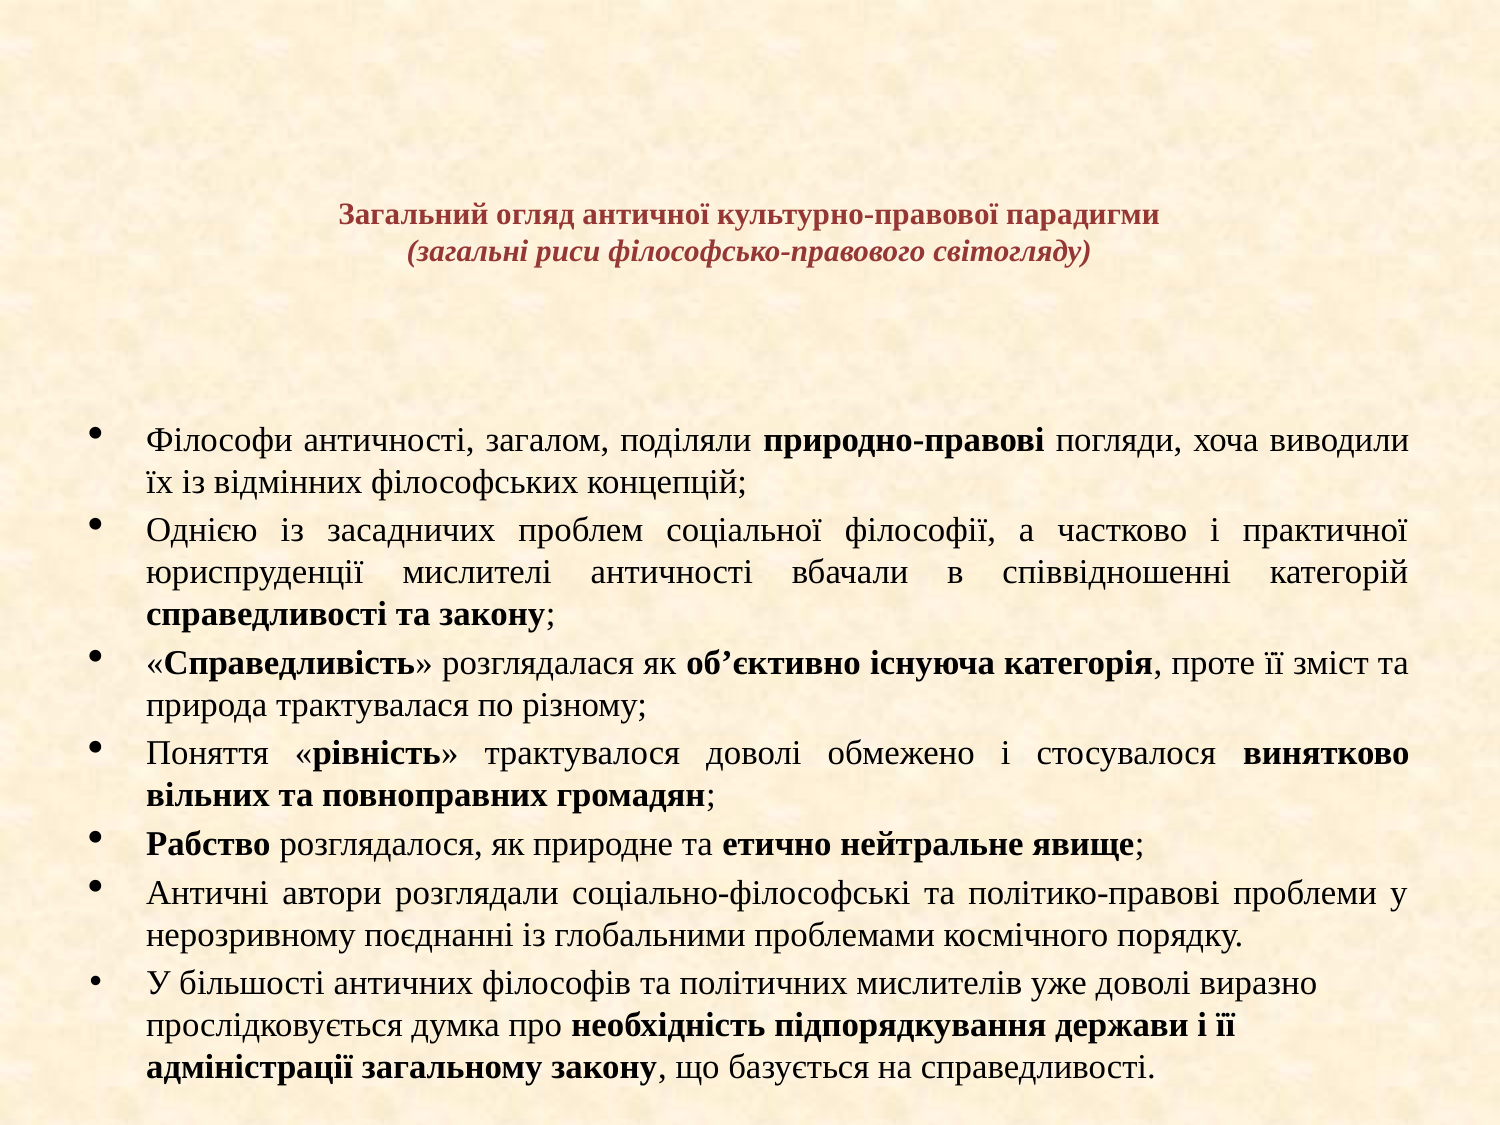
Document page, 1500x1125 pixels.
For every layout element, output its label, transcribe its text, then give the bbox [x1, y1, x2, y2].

title Загальний огляд античної культурно-правової парадигми (загальні риси філософсько-правового світогляду) [74, 184, 1425, 315]
list Філософи античності, загалом, поділяли природно-правові погляди, хоча виводили їх із відмінних філософських концепцій; Однією із засадничих проблем соціальної філософії, а частково і практичної юриспруденції мислителі античності вбачали в співвідношенні категорій справедливості та закону; «Справедливість» розглядалася як об’єктивно існуюча категорія, проте її зміст та природа трактувалася по різному; Поняття «рівність» трактувалося доволі обмежено і стосувалося винятково вільних та повноправних громадян; Рабство розглядалося, як природне та етично нейтральне явище; Античні автори розглядали соціально-філософські та політико-правові проблеми у нерозривному поєднанні із глобальними проблемами космічного порядку. У більшості античних філософів та політичних мислителів уже доволі виразно прослідковується думка про необхідність підпорядкування держави і її адміністрації загальному закону, що базується на справедливості. [74, 408, 1425, 1107]
picture [0, 0, 1500, 1125]
